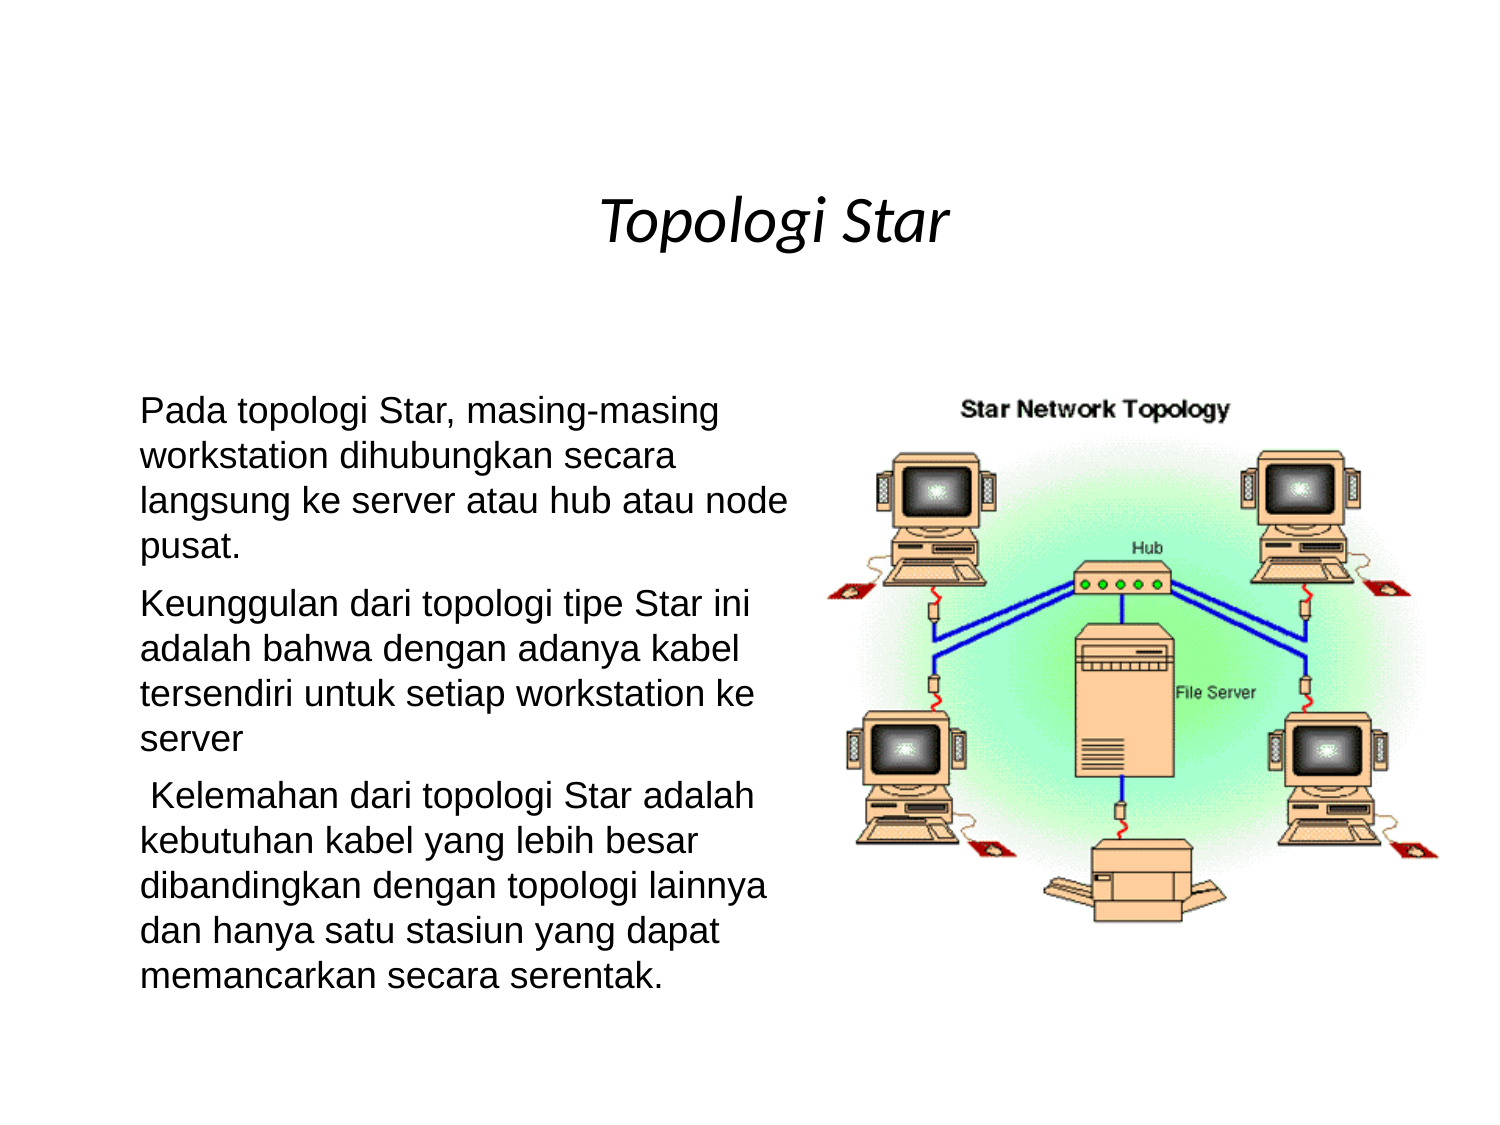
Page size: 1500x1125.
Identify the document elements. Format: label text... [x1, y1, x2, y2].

text_box Pada topologi Star, masing-masing workstation dihubungkan secara langsung ke server atau hub atau node pusat. Keunggulan dari topologi tipe Star ini adalah bahwa dengan adanya kabel tersendiri untuk setiap workstation ke server Kelemahan dari topologi Star adalah kebutuhan kabel yang lebih besar dibandingkan dengan topologi lainnya dan hanya satu stasiun yang dapat memancarkan secara serentak. [125, 378, 825, 1004]
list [824, 396, 1444, 926]
title Topologi Star [125, 162, 1425, 350]
